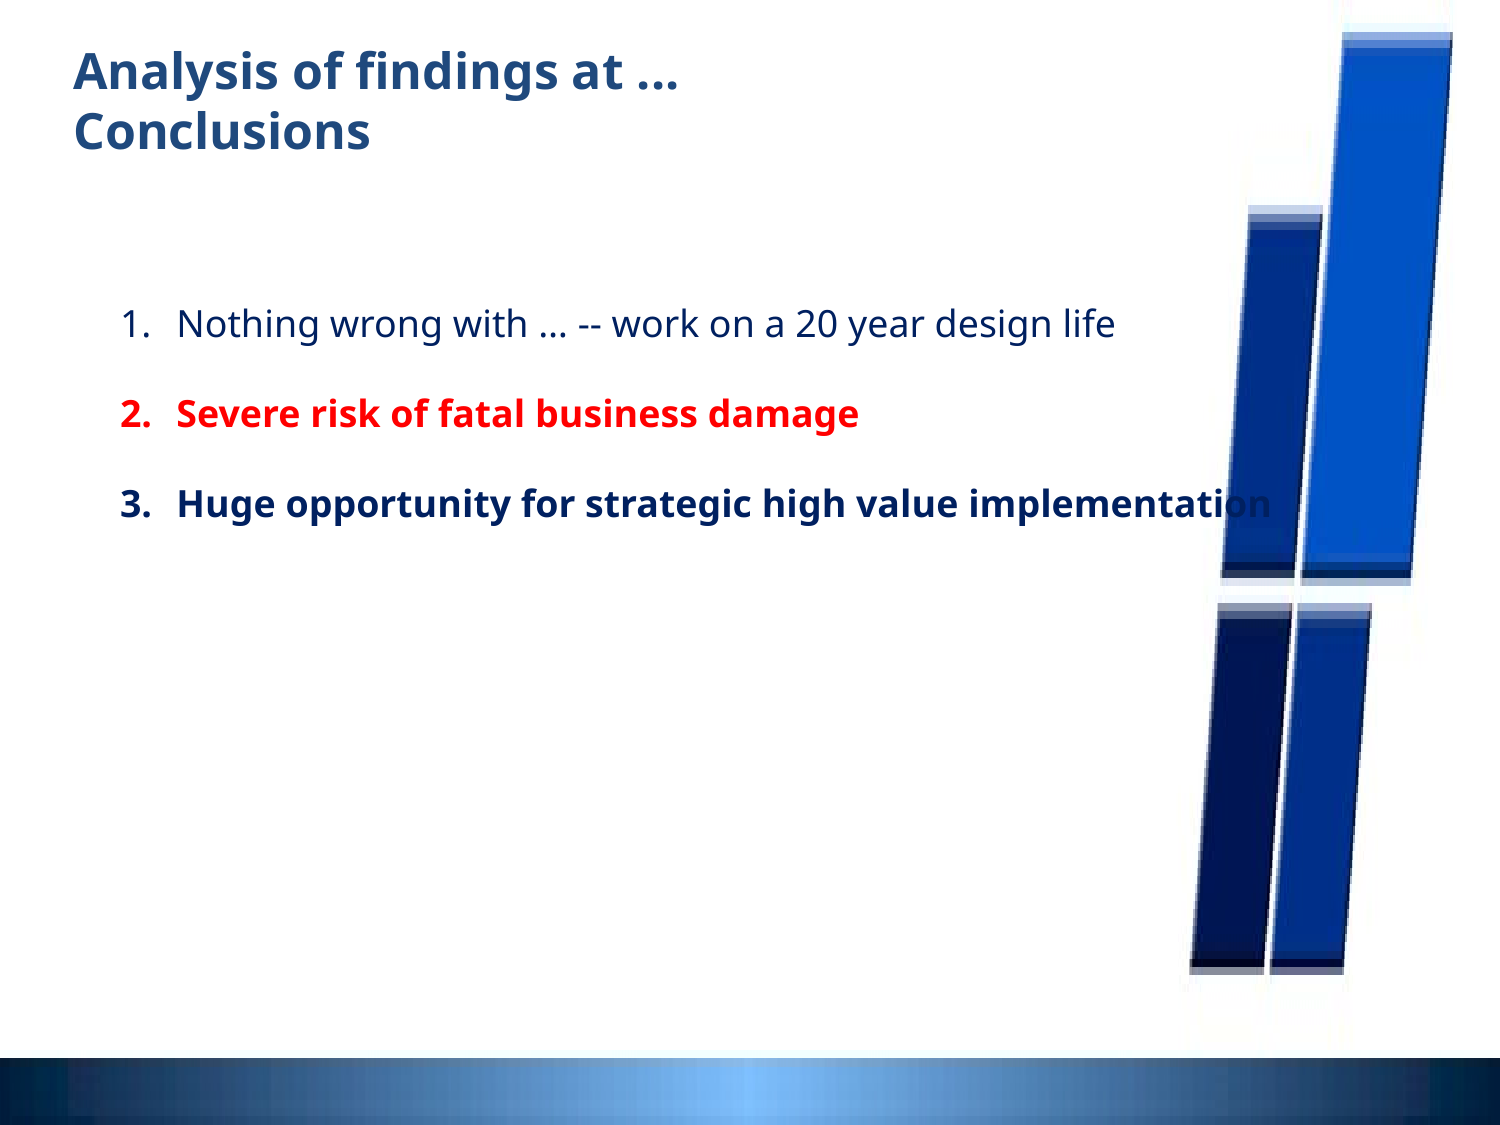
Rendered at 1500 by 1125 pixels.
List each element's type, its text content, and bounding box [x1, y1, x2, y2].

text_box Analysis of findings at ... Conclusions [58, 35, 1207, 164]
text_box Nothing wrong with … -- work on a 20 year design life Severe risk of fatal business damage Huge opportunity for strategic high value implementation [105, 292, 1383, 668]
picture [0, 0, 1500, 1125]
